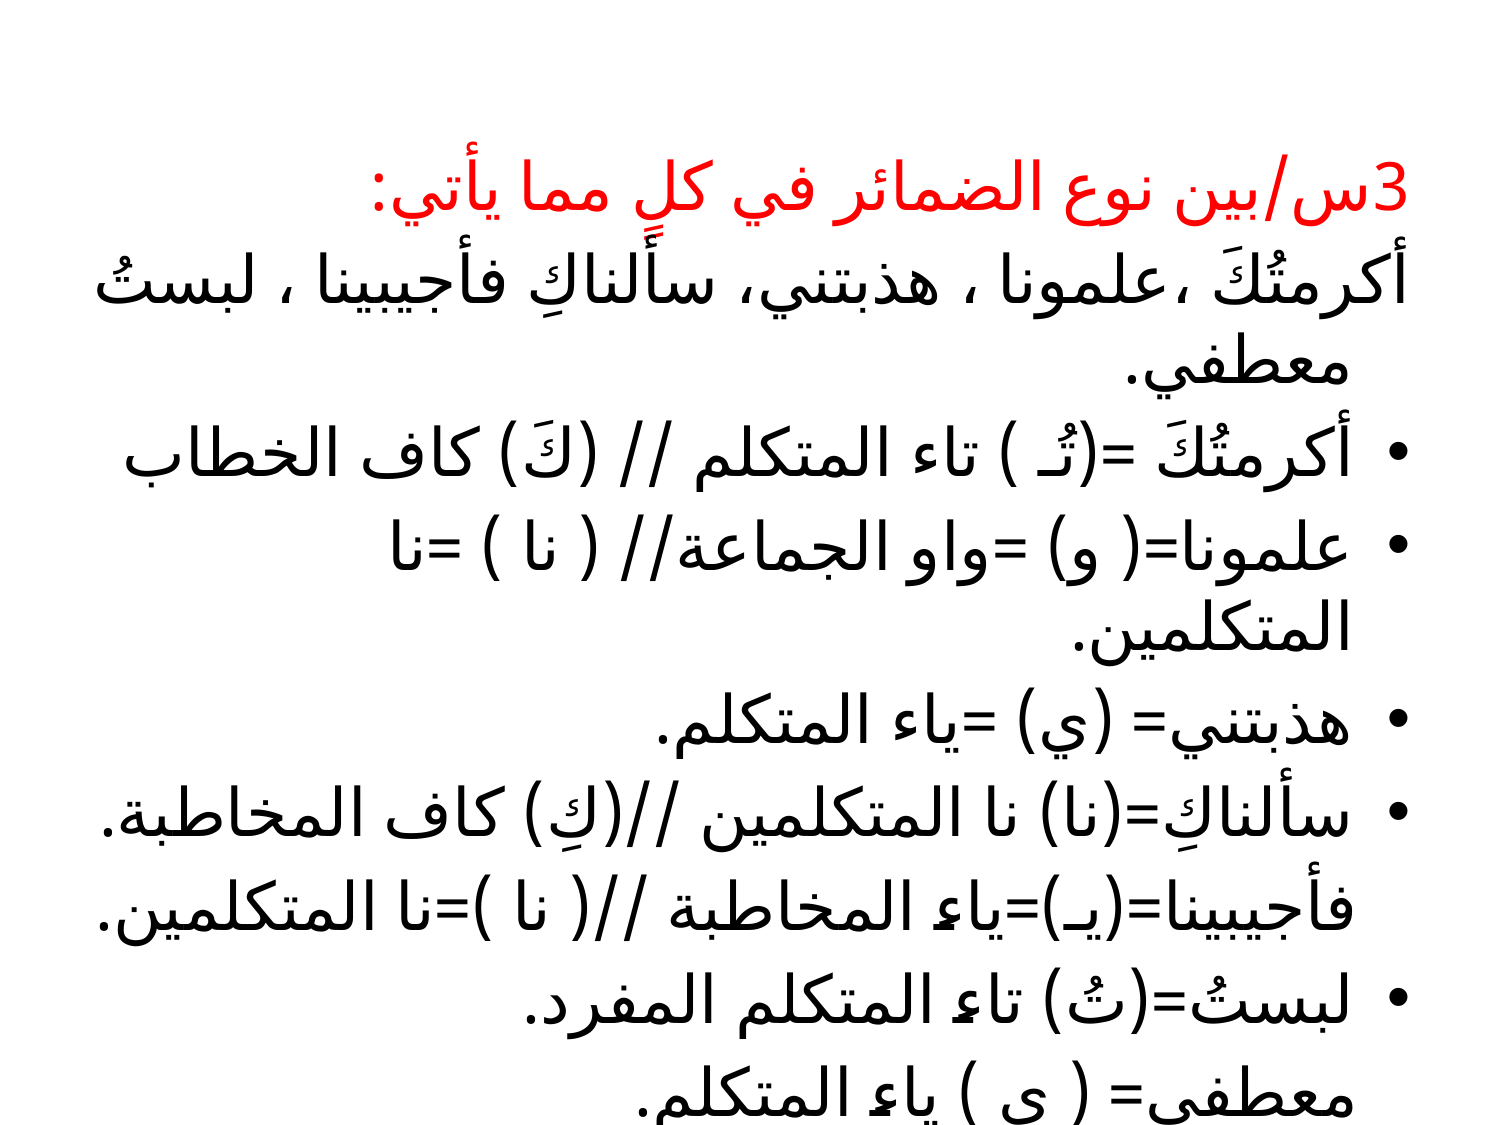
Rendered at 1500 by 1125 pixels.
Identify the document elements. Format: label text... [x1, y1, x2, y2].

list 3س/بين نوع الضمائر في كلٍ مما يأتي: أكرمتُكَ ،علمونا ، هذبتني، سألناكِ فأجيبينا ، لبستُ معطفي. أكرمتُكَ =(تُـ ) تاء المتكلم // (كَ) كاف الخطاب علمونا=( و) =واو الجماعة// ( نا ) =نا المتكلمين. هذبتني= (ي) =ياء المتكلم. سألناكِ=(نا) نا المتكلمين //(كِ) كاف المخاطبة. فأجيبينا=(يـ)=ياء المخاطبة //( نا )=نا المتكلمين. لبستُ=(تُ) تاء المتكلم المفرد. معطفي= ( ي ) ياء المتكلم. [75, 42, 1425, 1005]
